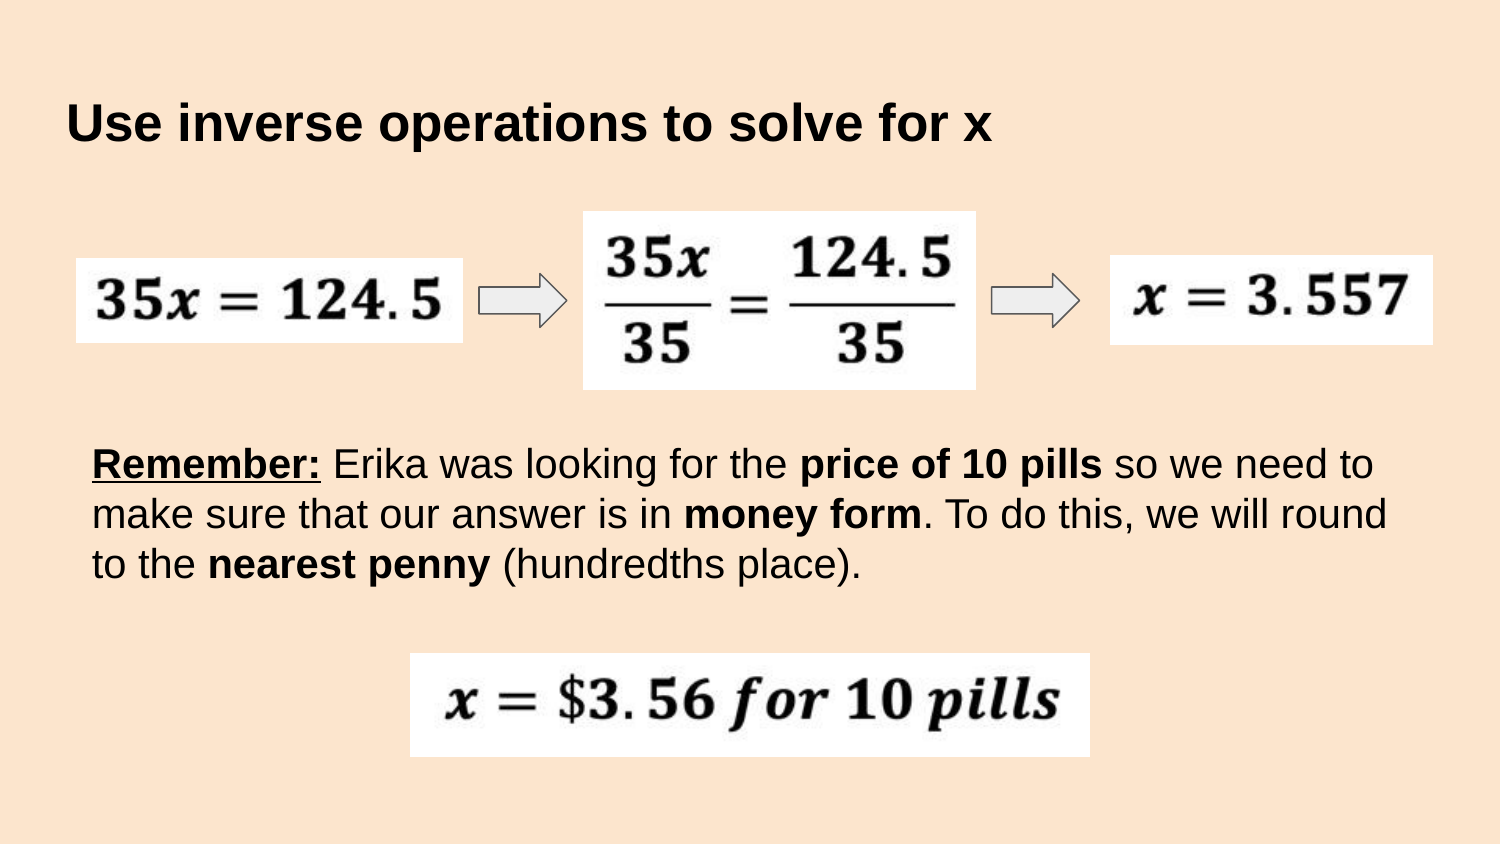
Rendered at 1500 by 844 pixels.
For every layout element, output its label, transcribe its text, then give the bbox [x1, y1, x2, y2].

title Use inverse operations to solve for x [51, 72, 1449, 167]
picture [1110, 255, 1433, 346]
text_box [478, 273, 567, 328]
picture [583, 211, 976, 390]
picture [76, 258, 463, 343]
text_box [991, 273, 1080, 328]
picture [409, 653, 1091, 758]
text_box Remember: Erika was looking for the price of 10 pills so we need to make sure that our answer is in money form. To do this, we will round to the nearest penny (hundredths place). [76, 421, 1433, 602]
